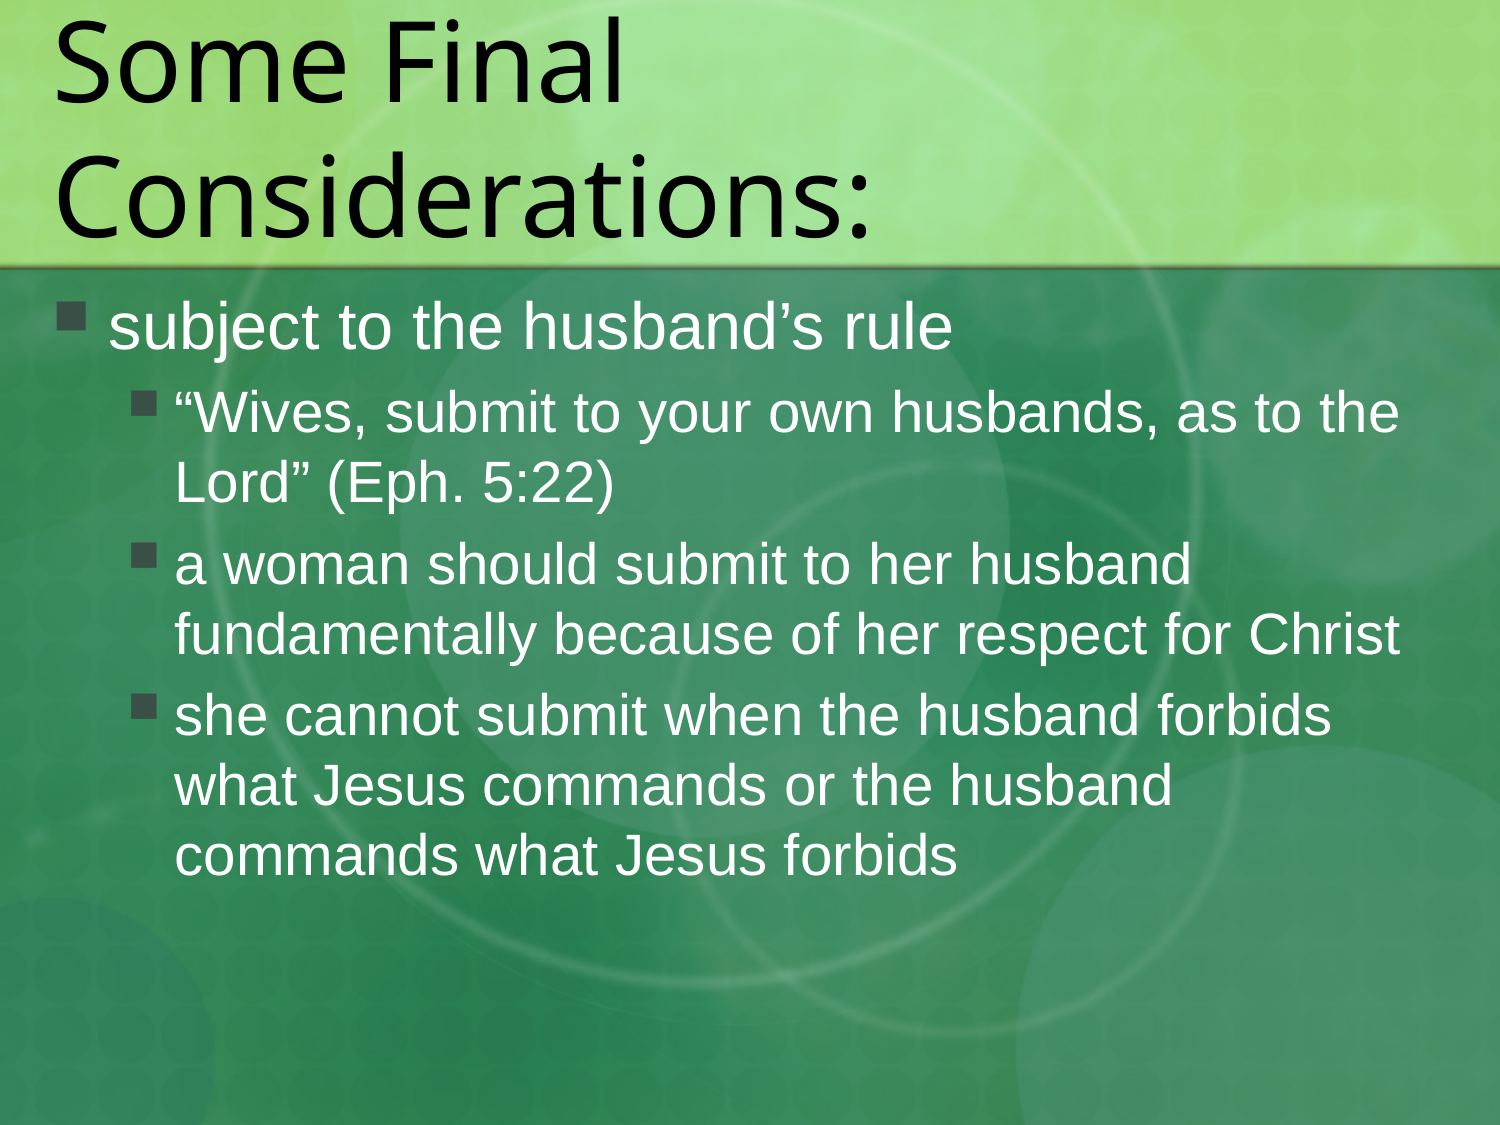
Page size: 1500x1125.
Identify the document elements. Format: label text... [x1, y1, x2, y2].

title Some Final Considerations: [37, 24, 1463, 225]
picture [0, 0, 1500, 1125]
list subject to the husband’s rule “Wives, submit to your own husbands, as to the Lord” (Eph. 5:22) a woman should submit to her husband fundamentally because of her respect for Christ she cannot submit when the husband forbids what Jesus commands or the husband commands what Jesus forbids [37, 275, 1463, 1100]
